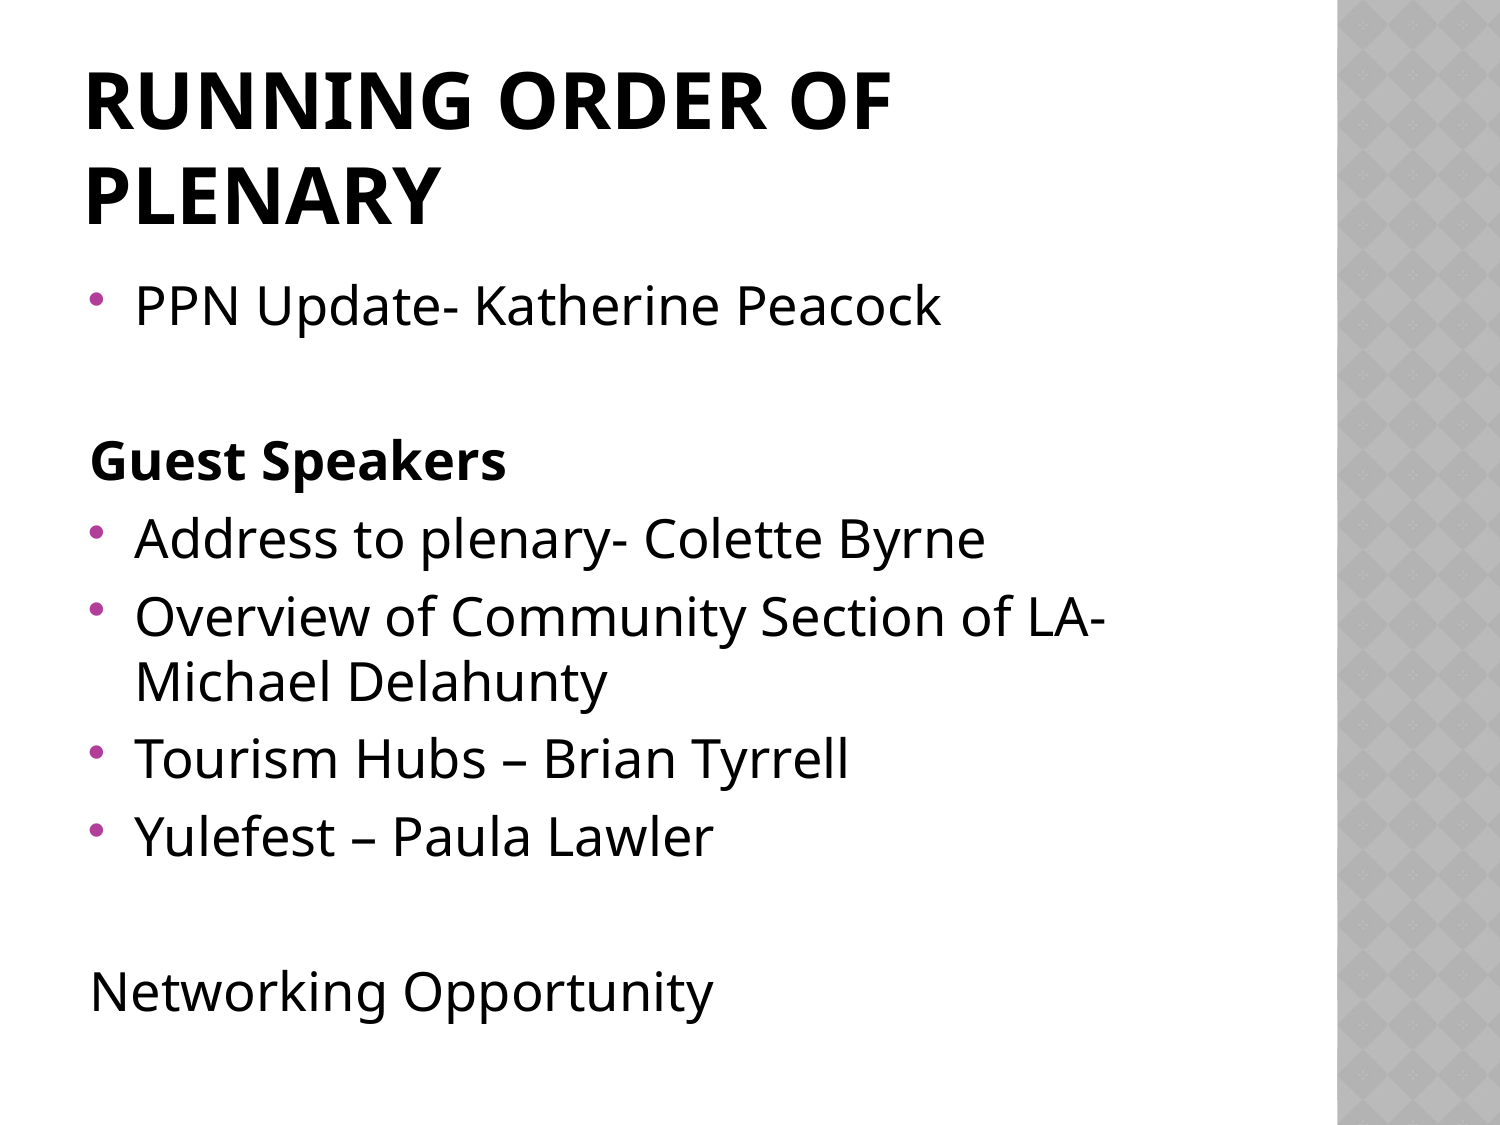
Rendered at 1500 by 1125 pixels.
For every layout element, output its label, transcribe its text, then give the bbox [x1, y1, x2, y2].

title Running Order of Plenary [75, 52, 1263, 240]
list PPN Update- Katherine Peacock Guest Speakers Address to plenary- Colette Byrne Overview of Community Section of LA- Michael Delahunty Tourism Hubs – Brian Tyrrell Yulefest – Paula Lawler Networking Opportunity [75, 264, 1263, 1059]
